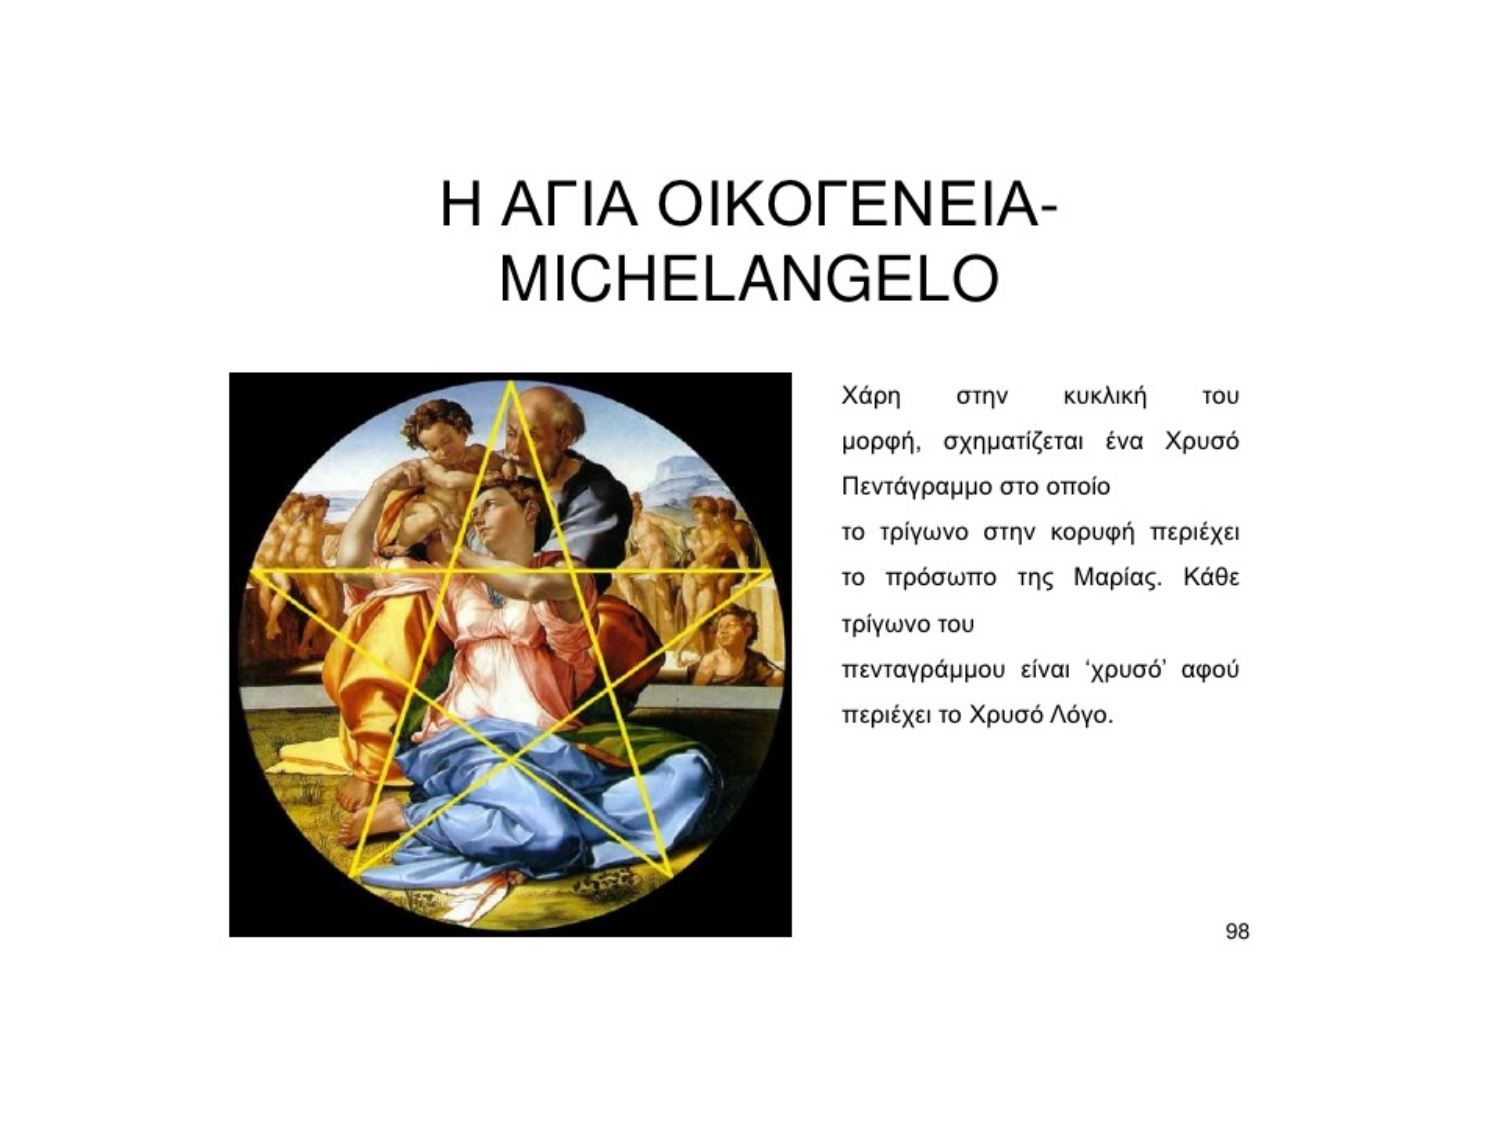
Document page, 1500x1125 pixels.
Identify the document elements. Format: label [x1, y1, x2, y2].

picture [180, 135, 1319, 990]
